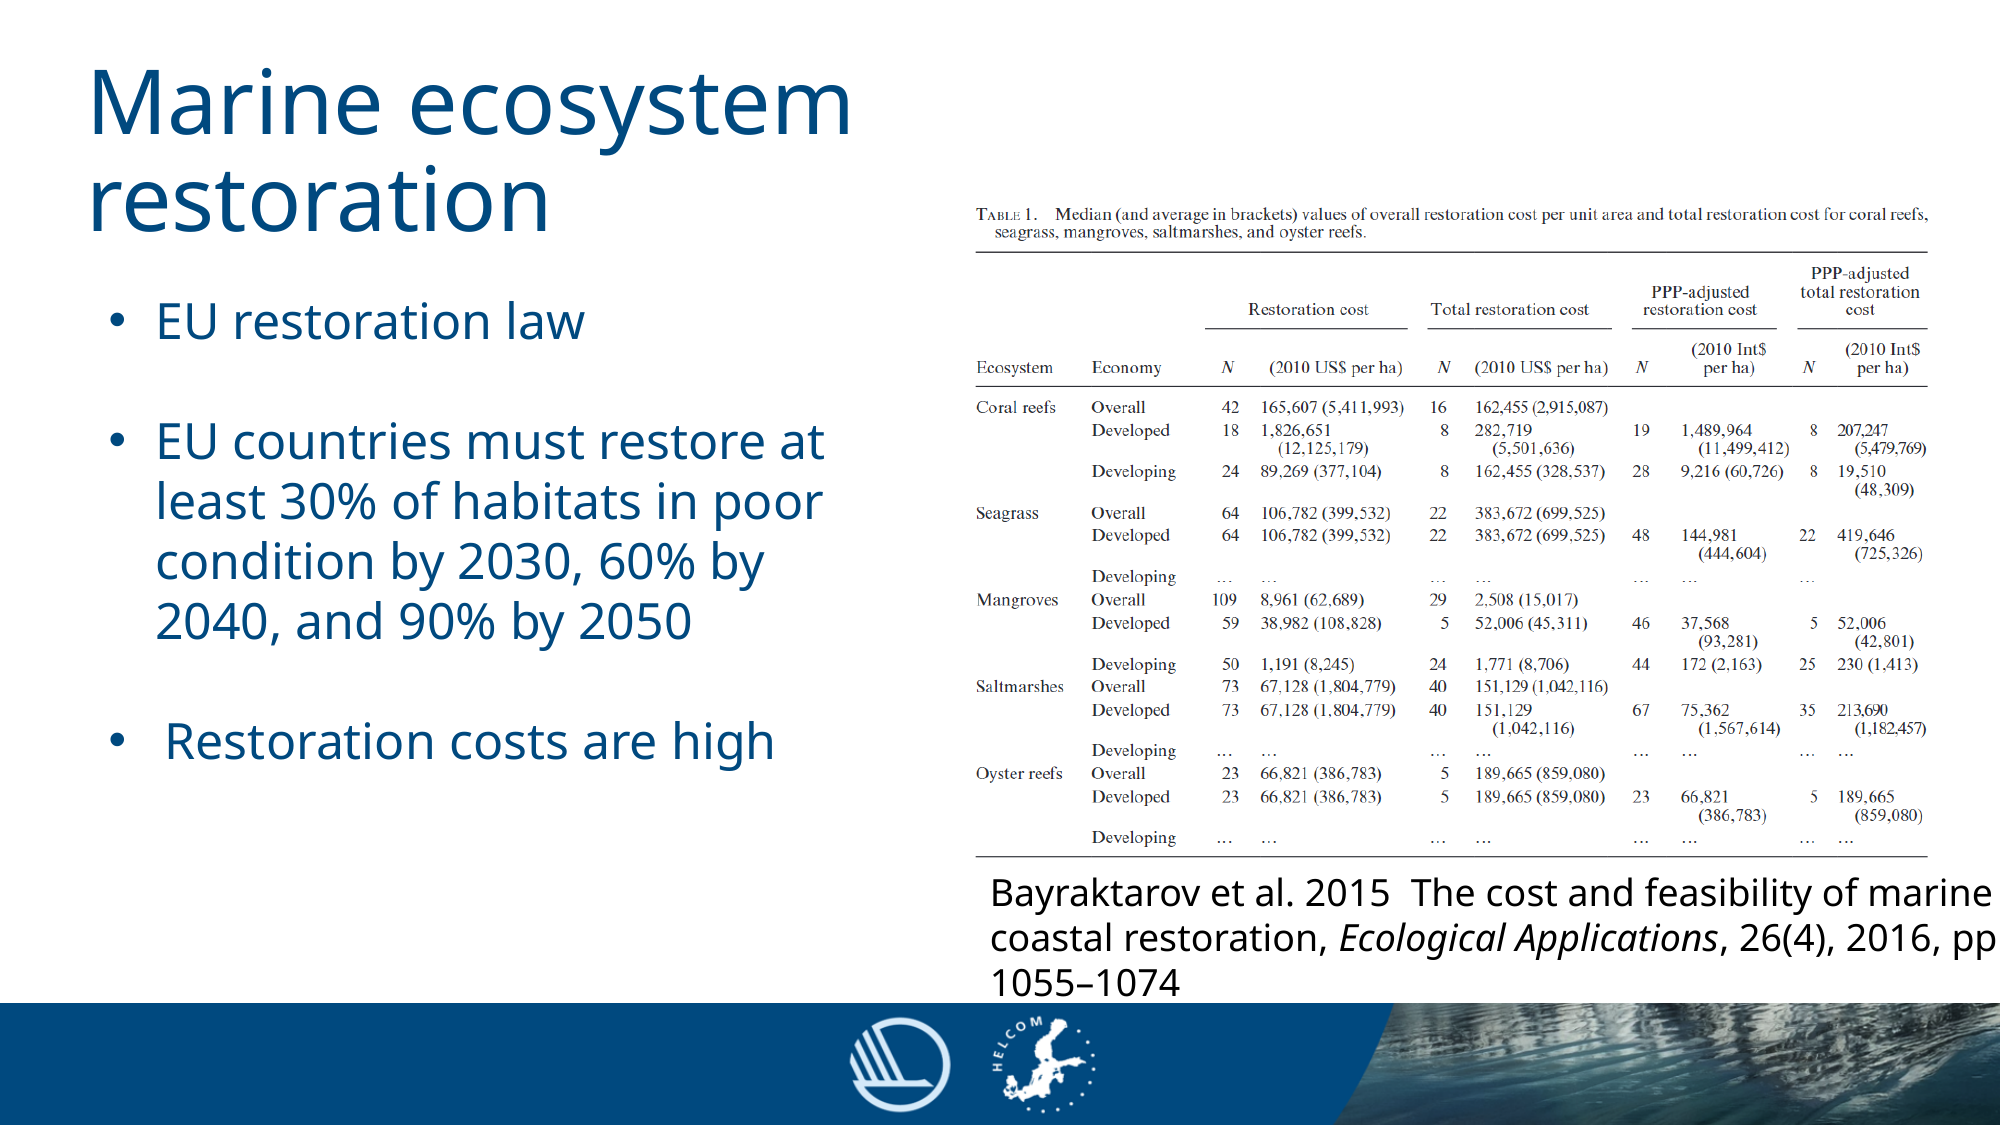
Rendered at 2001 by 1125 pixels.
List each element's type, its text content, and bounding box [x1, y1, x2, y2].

picture [801, 1002, 2000, 1125]
picture [942, 188, 1947, 864]
text_box [0, 1001, 822, 1125]
text_box EU restoration law EU countries must restore at least 30% of habitats in poor condition by 2030, 60% by 2040, and 90% by 2050 Restoration costs are high [93, 282, 844, 837]
title Marine ecosystem restoration [71, 47, 1350, 563]
text_box Bayraktarov et al. 2015 The cost and feasibility of marine coastal restoration, Ecological Applications, 26(4), 2016, pp. 1055–1074 [975, 861, 2000, 1002]
